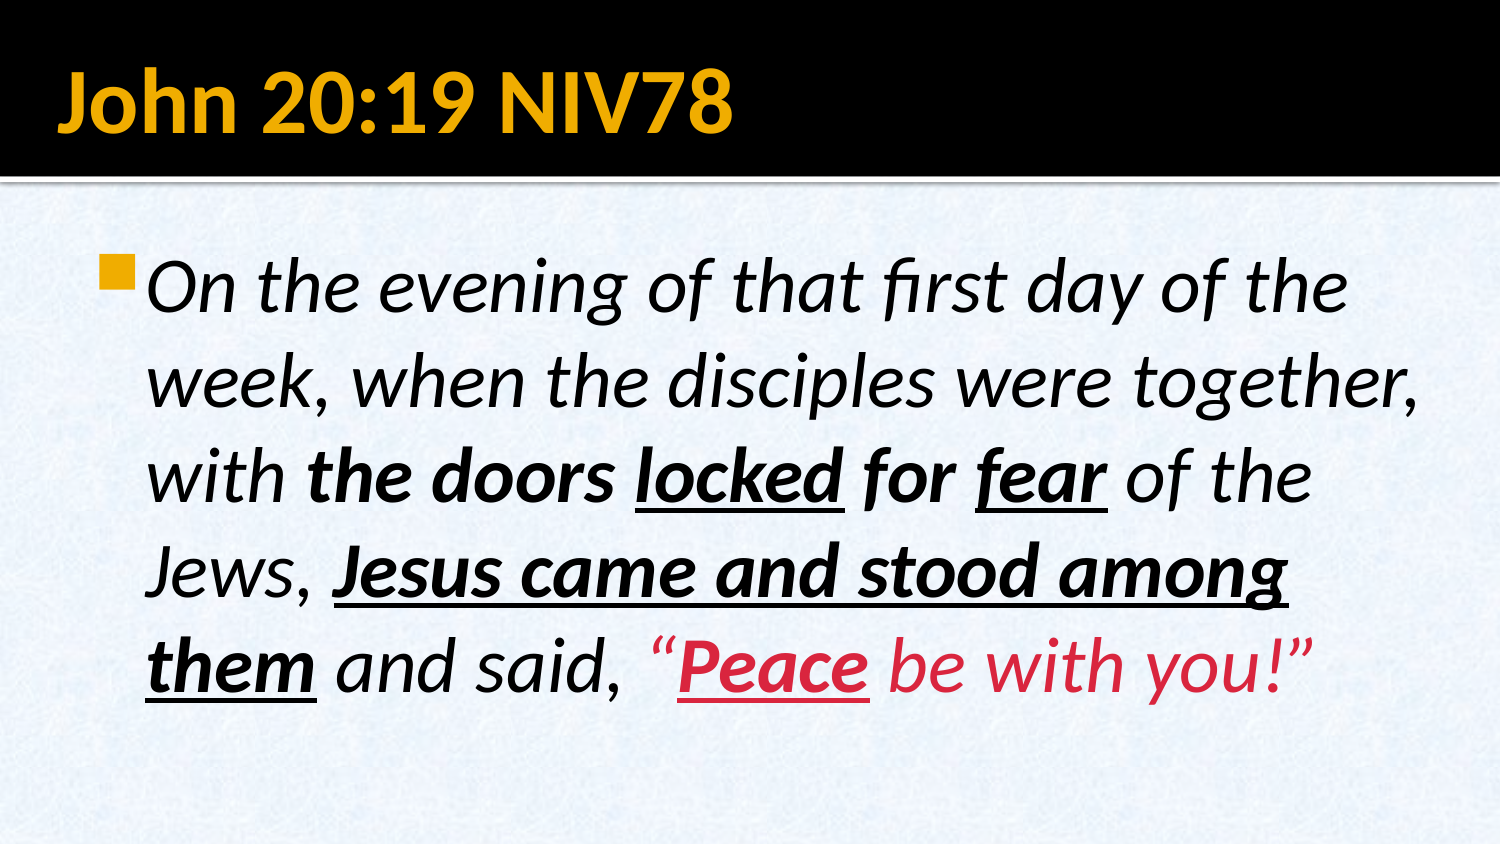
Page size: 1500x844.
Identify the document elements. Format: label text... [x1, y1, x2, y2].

title John 20:19 NIV78 [42, 19, 1393, 174]
list On the evening of that first day of the week, when the disciples were together, with the doors locked for fear of the Jews, Jesus came and stood among them and said, “Peace be with you!” [64, 218, 1463, 788]
